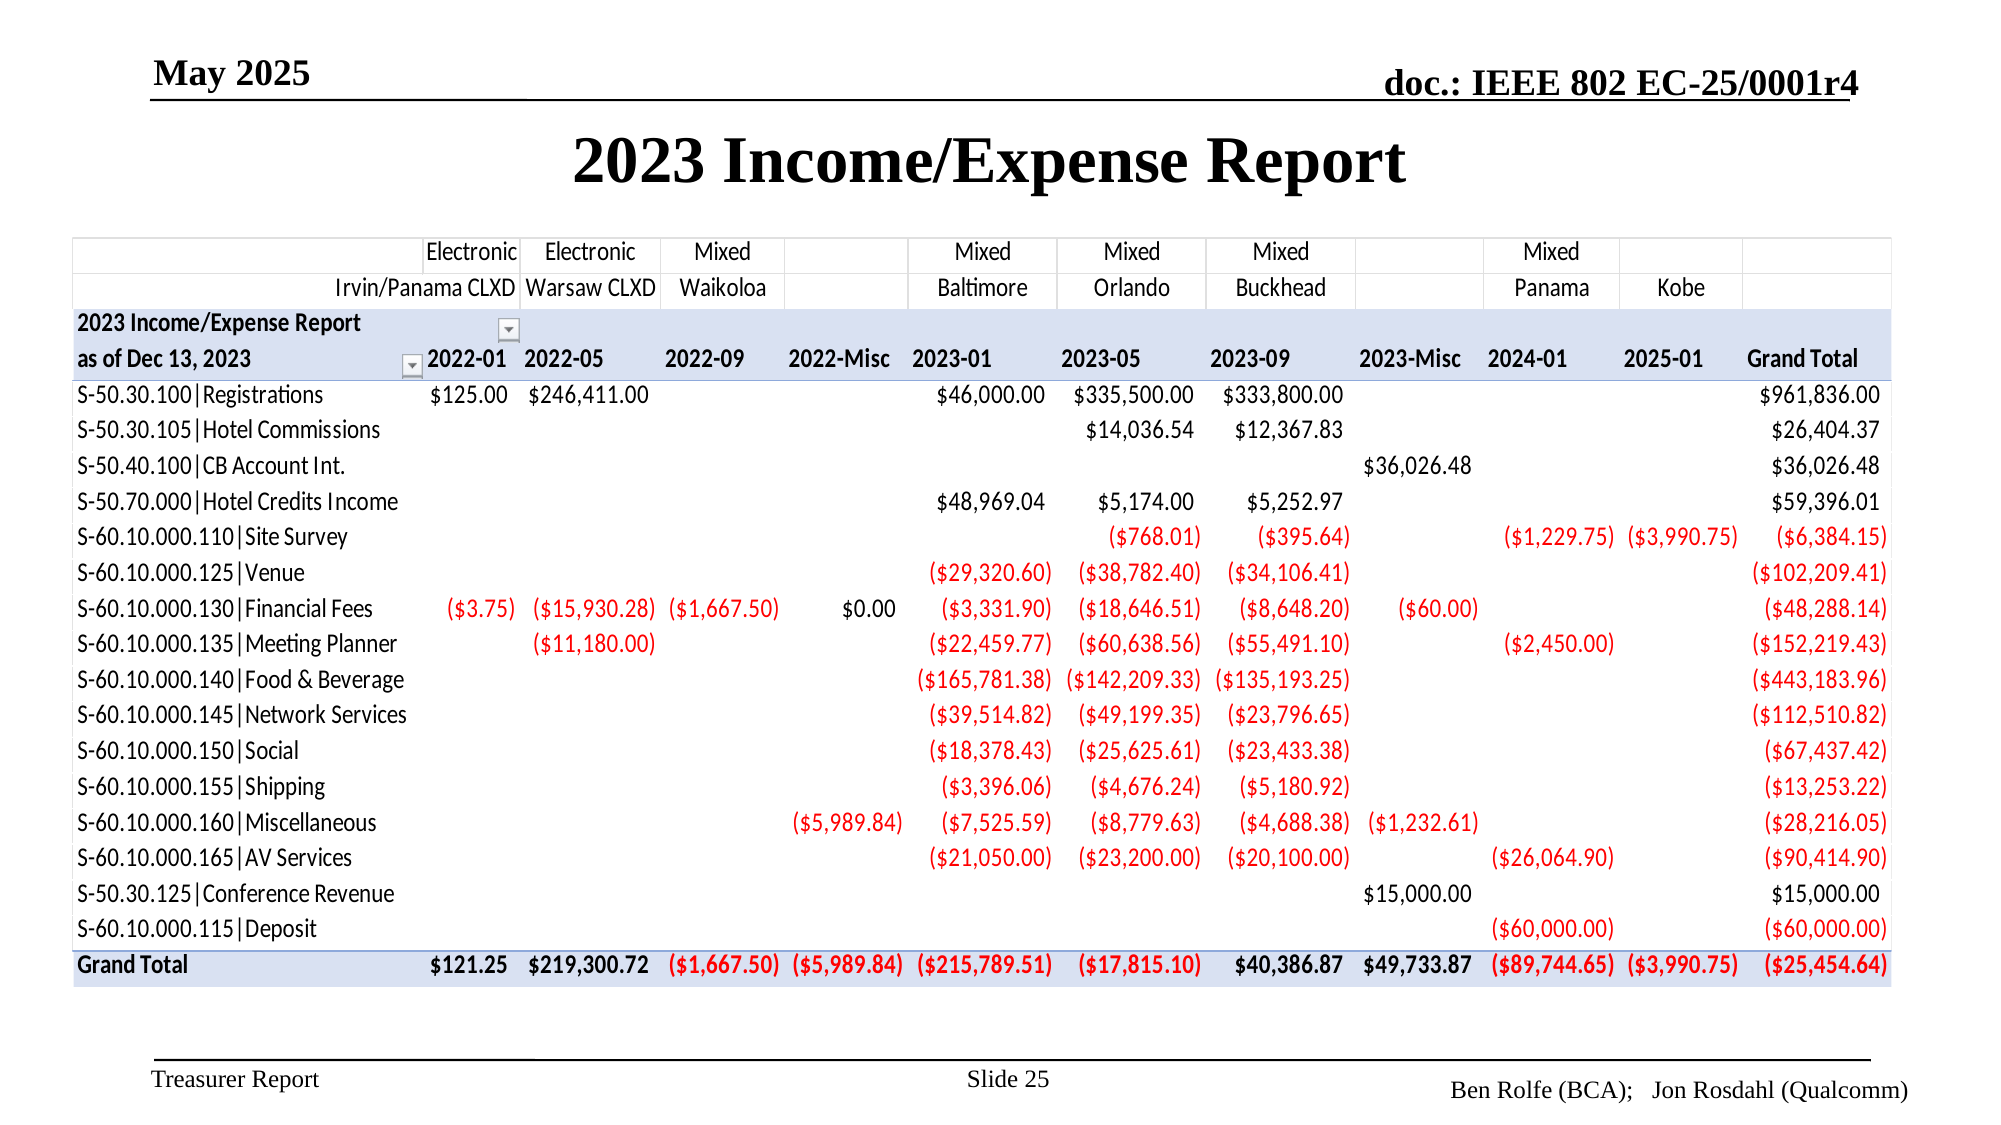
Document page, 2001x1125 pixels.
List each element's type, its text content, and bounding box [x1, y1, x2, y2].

title 2023 Income/Expense Report [139, 105, 1841, 207]
slide_number Slide 25 [950, 1061, 1067, 1123]
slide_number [153, 48, 564, 94]
footer Ben Rolfe (BCA); Jon Rosdahl (Qualcomm) [1212, 1076, 1910, 1108]
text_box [72, 237, 1893, 988]
